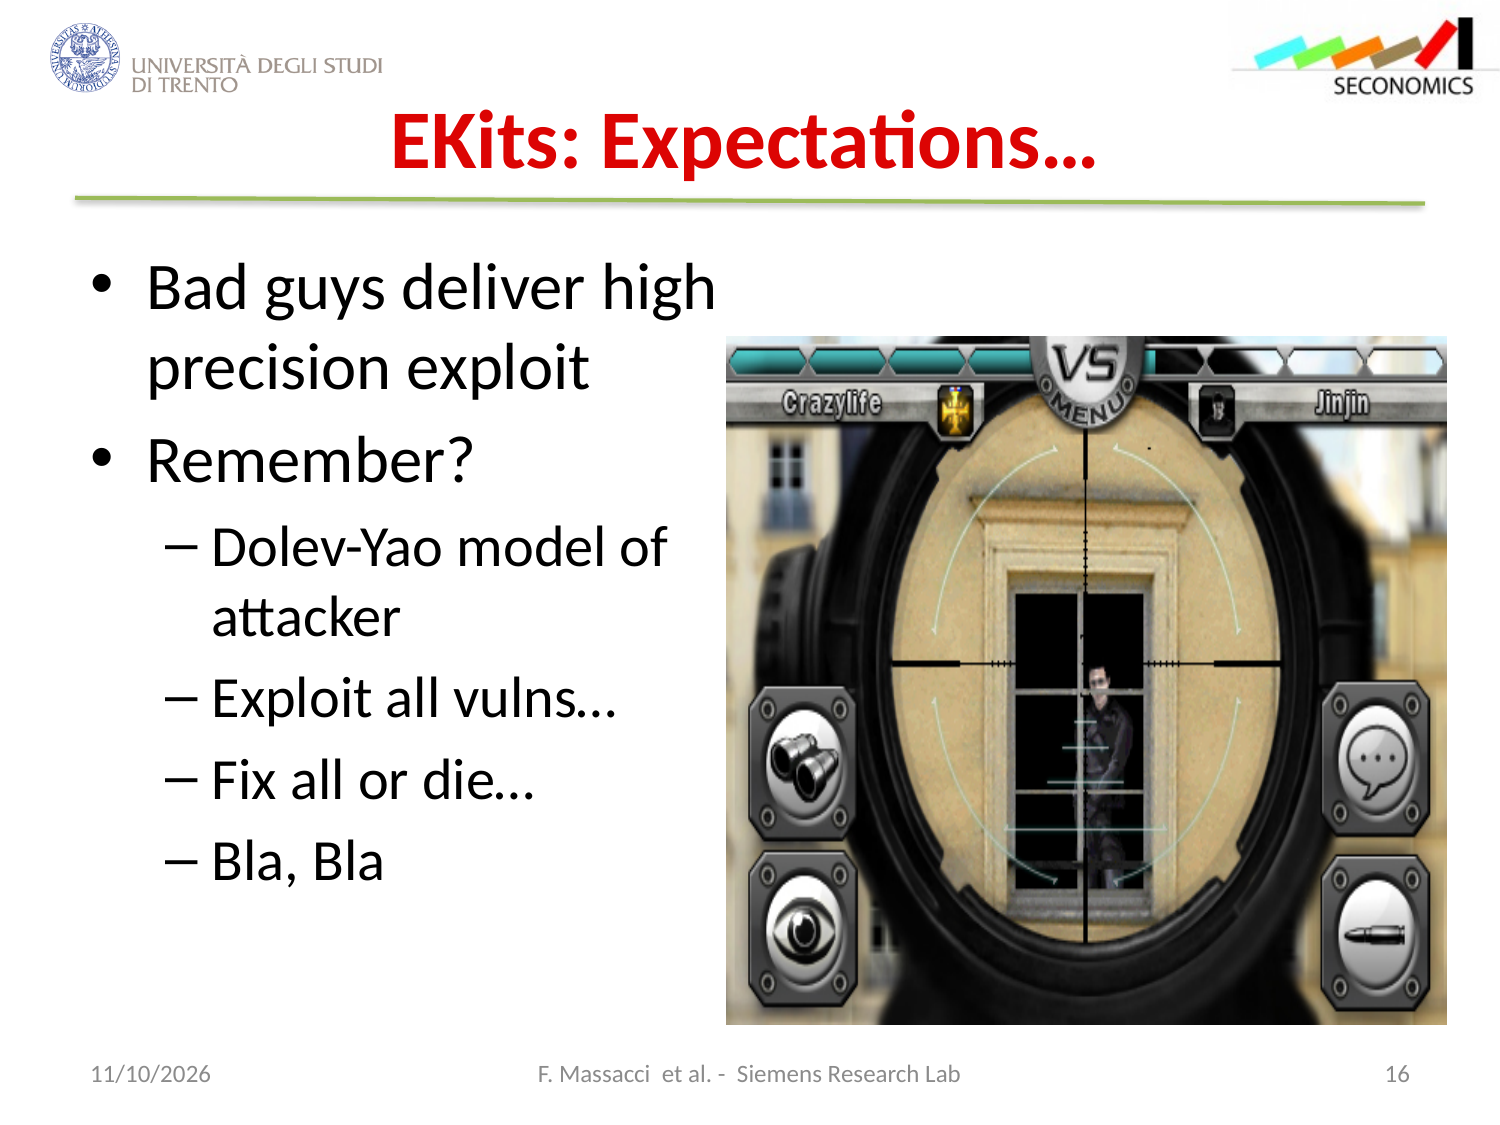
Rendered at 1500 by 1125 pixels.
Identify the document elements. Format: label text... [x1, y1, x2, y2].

slide_number 16 [1074, 1042, 1425, 1103]
picture [1228, 0, 1500, 107]
footer F. Massacci et al. - Siemens Research Lab [512, 1042, 988, 1103]
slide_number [75, 1042, 425, 1103]
title EKits: Expectations… [165, 71, 1326, 198]
list Bad guys deliver high precision exploit Remember? Dolev-Yao model of attacker Exploit all vulns… Fix all or die… Bla, Bla [75, 235, 803, 1005]
picture [726, 335, 1447, 1025]
picture [43, 12, 405, 107]
